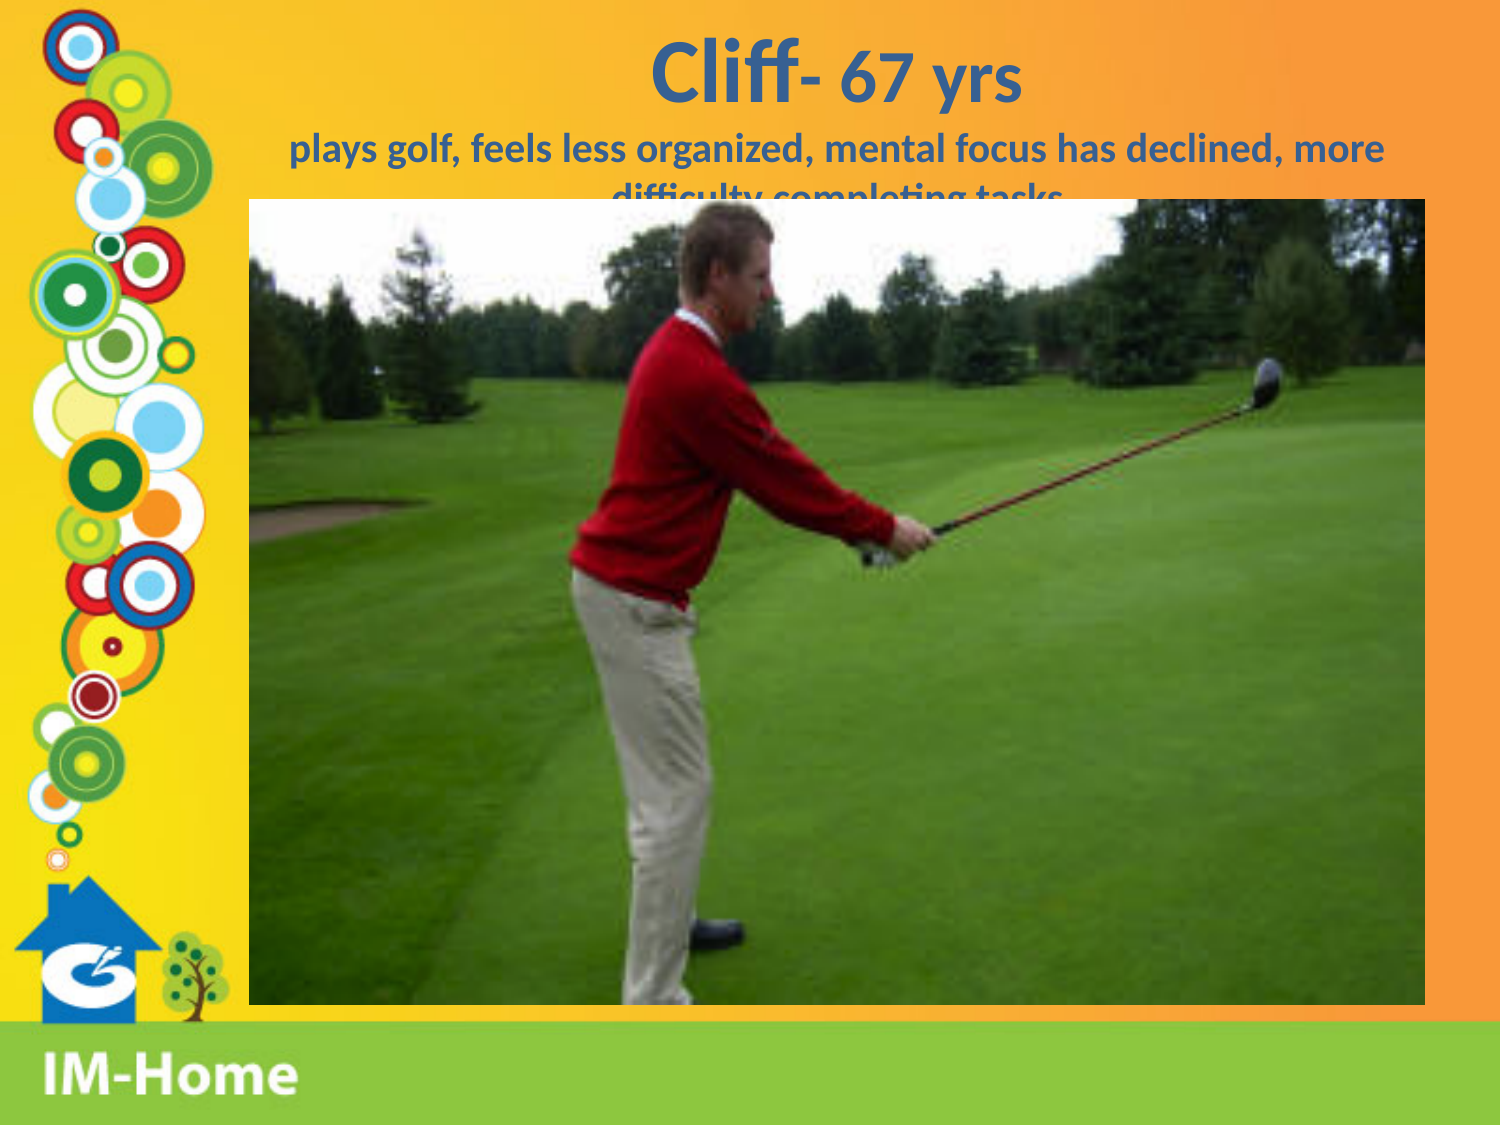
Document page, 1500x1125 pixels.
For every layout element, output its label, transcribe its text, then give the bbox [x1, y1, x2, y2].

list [249, 199, 1426, 1006]
title Cliff- 67 yrs plays golf, feels less organized, mental focus has declined, more difficulty completing tasks [249, 56, 1426, 176]
picture [0, 0, 1500, 1125]
